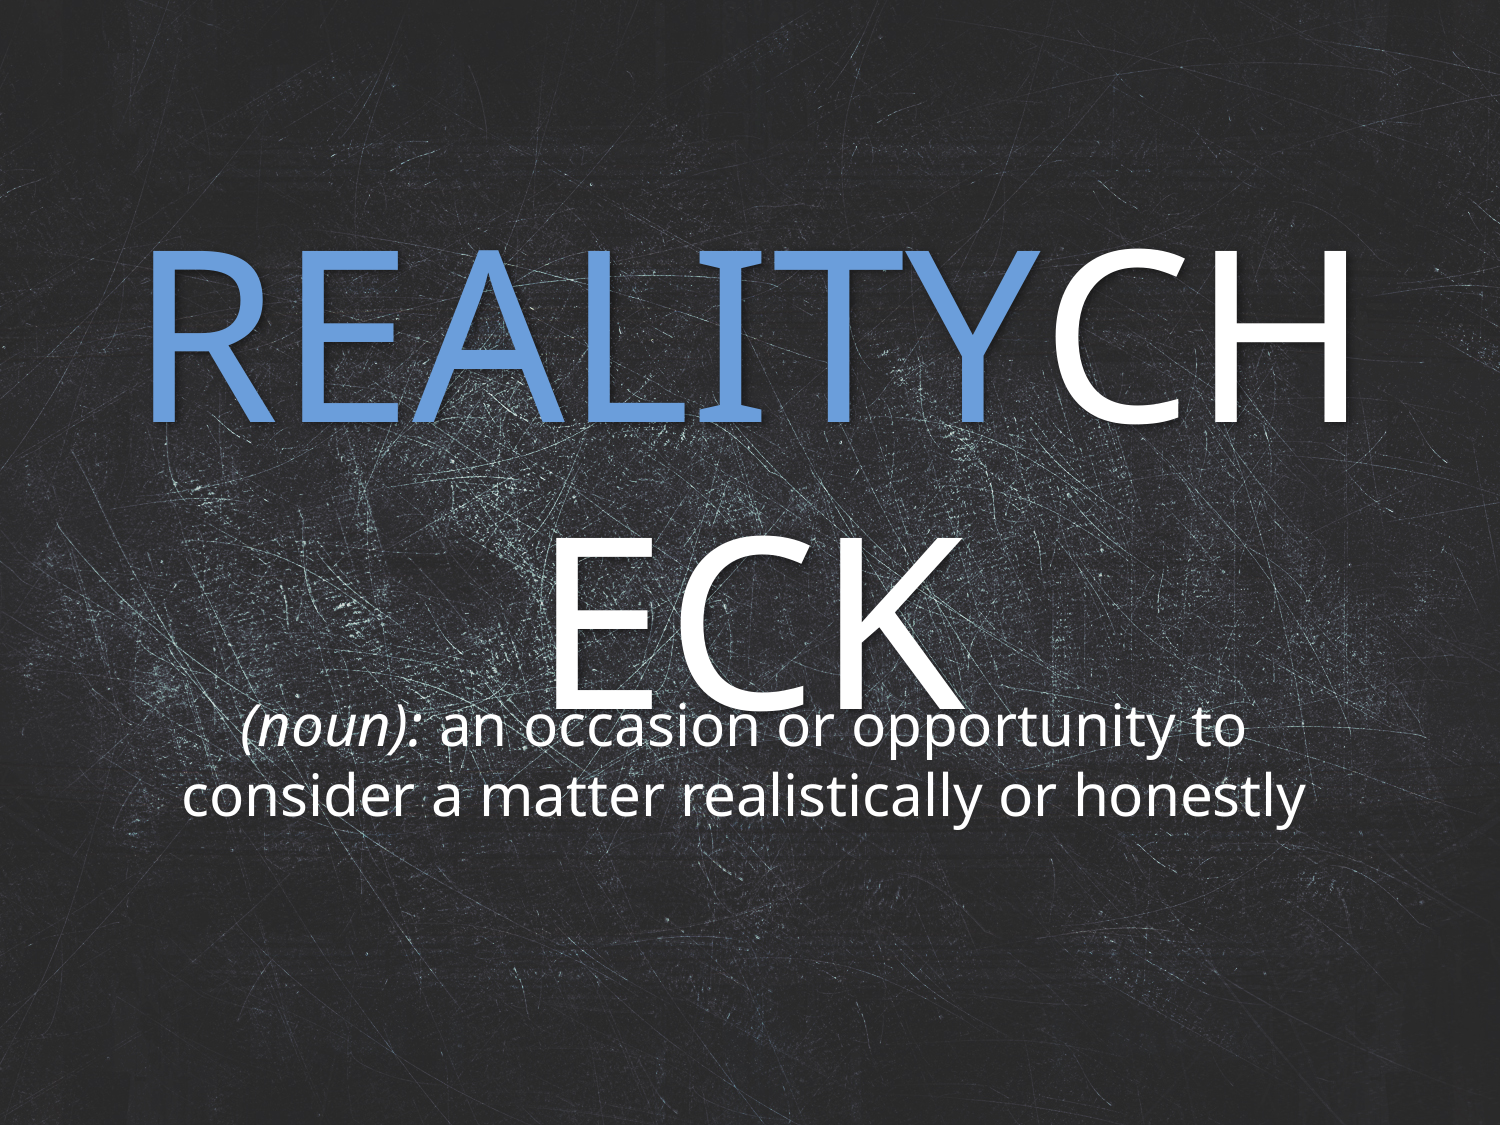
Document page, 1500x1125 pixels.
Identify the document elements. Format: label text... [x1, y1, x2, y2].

subtitle (noun): an occasion or opportunity to consider a matter realistically or honestly [123, 680, 1365, 925]
title REALITYCHECK [112, 349, 1388, 591]
picture [0, 0, 1500, 1125]
